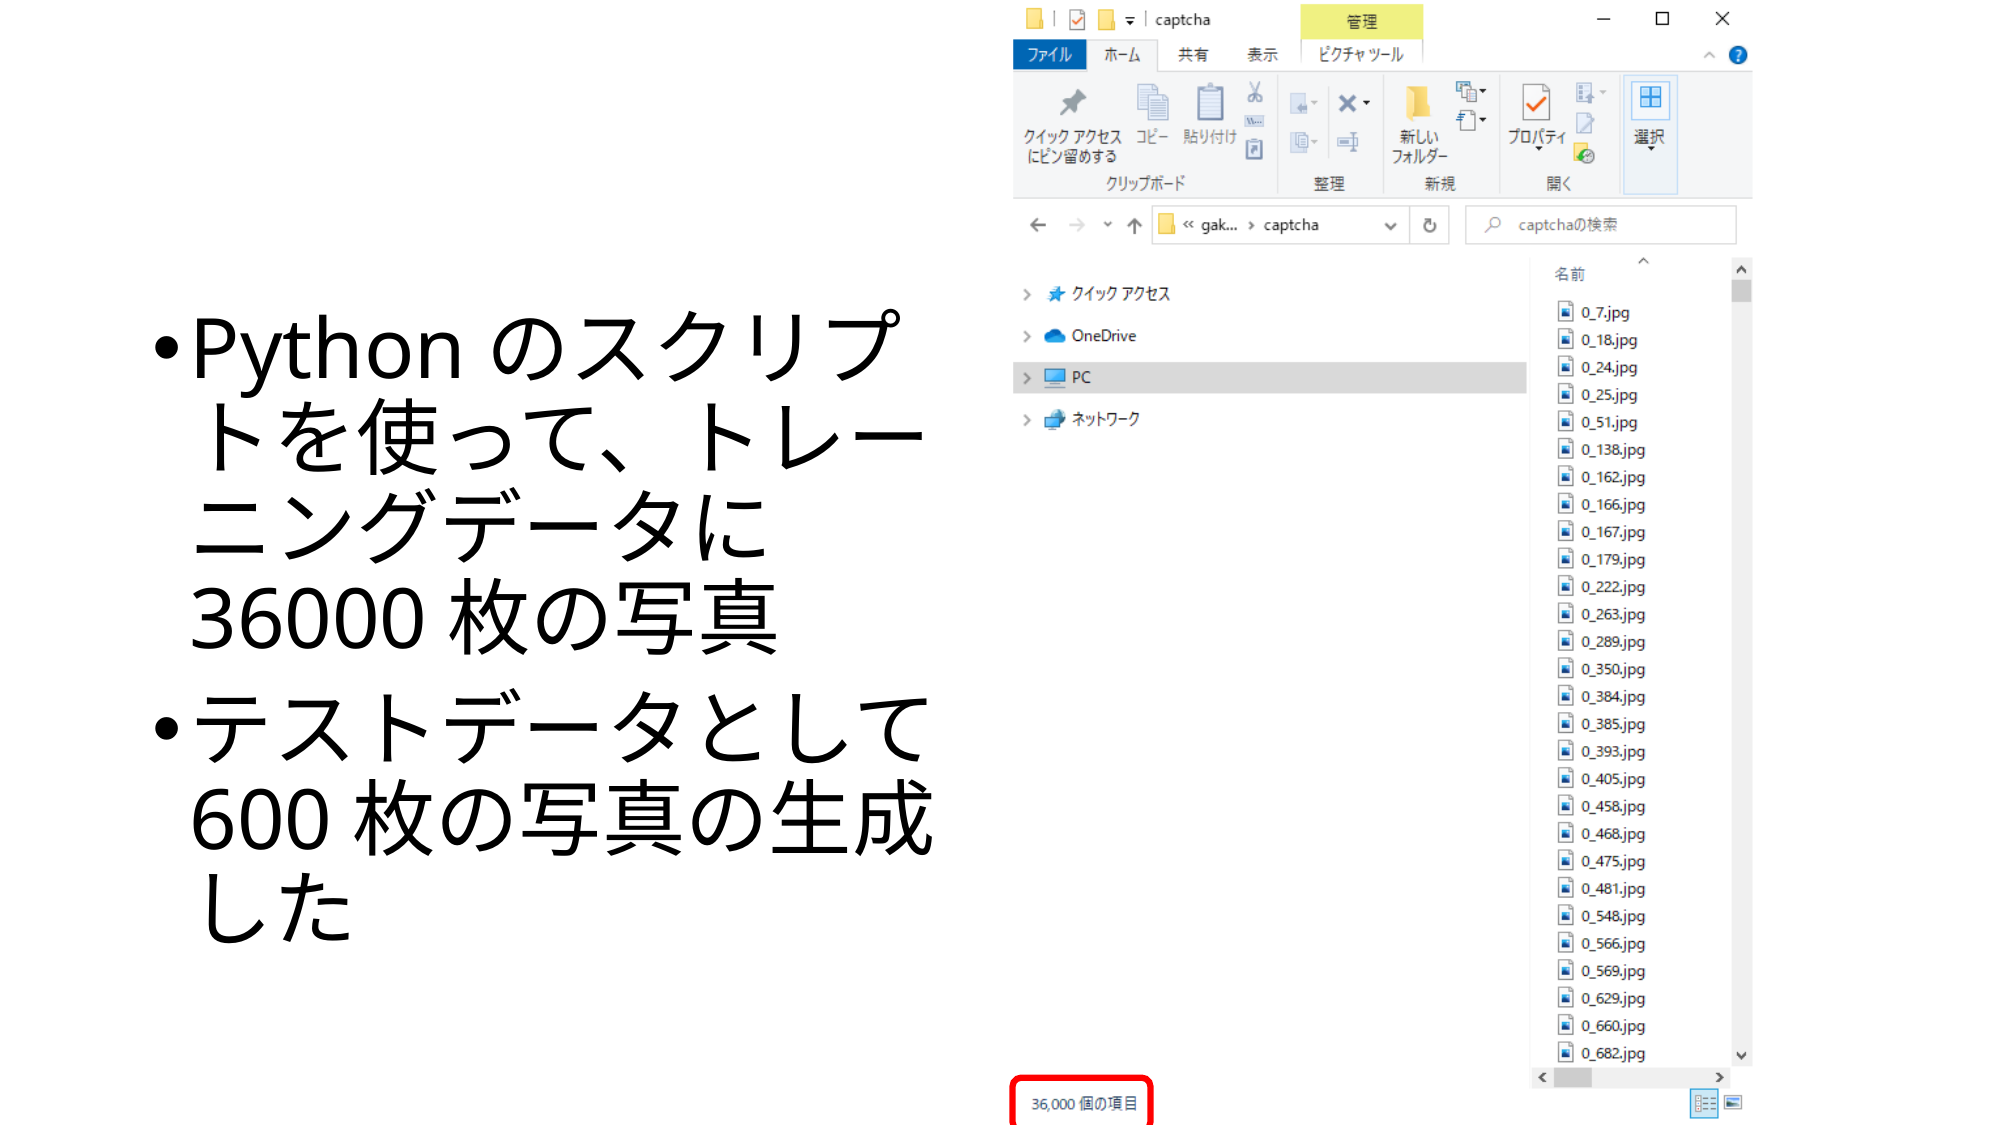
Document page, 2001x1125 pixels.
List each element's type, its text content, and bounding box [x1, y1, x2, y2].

text_box [1011, 1084, 1152, 1125]
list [1012, 0, 1754, 1120]
list Pythonのスクリプトを使って、トレーニングデータに36000枚の写真 テストデータとして600枚の写真の生成した [137, 299, 988, 1014]
